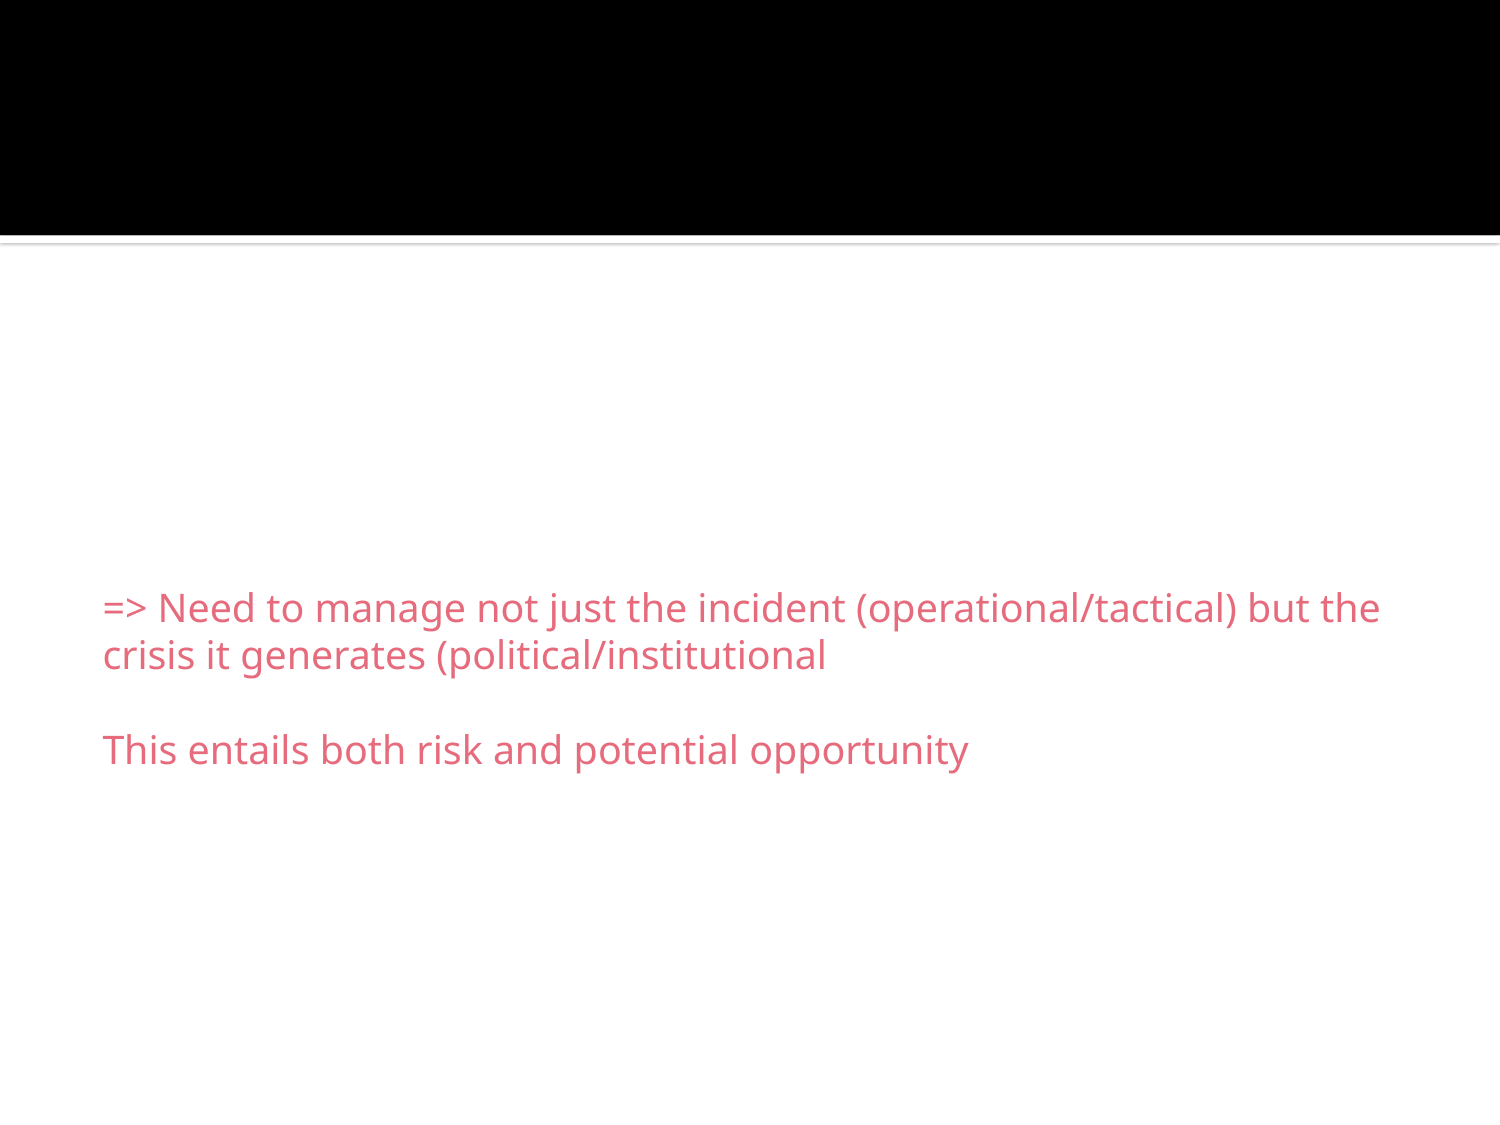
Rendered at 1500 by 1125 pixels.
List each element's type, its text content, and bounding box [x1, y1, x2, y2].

title => Need to manage not just the incident (operational/tactical) but the crisis it generates (political/institutional This entails both risk and potential opportunity [87, 575, 1438, 781]
